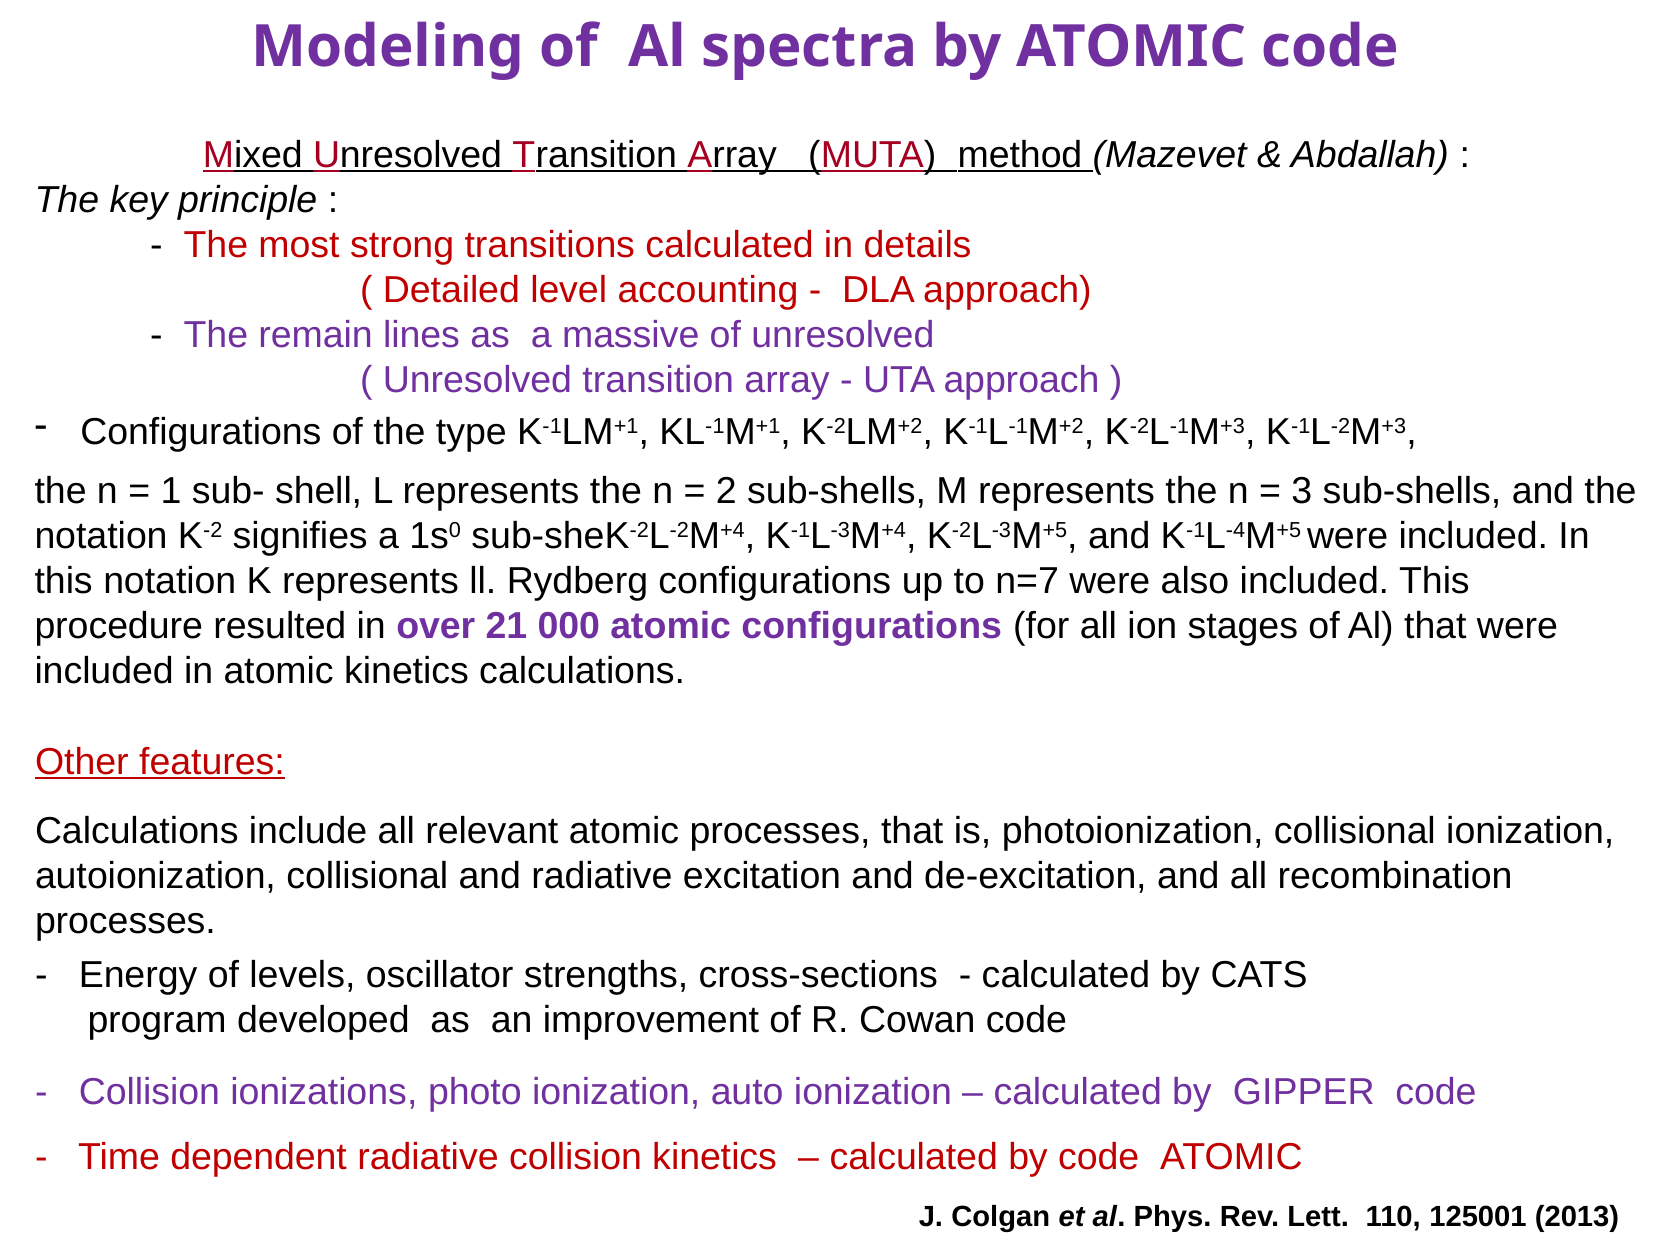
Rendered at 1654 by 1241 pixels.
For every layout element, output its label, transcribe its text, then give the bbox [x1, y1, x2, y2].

text_box Mixed Unresolved Transition Array (MUTA) method (Mazevet & Abdallah) : The key principle : - The most strong transitions calculated in details ( Detailed level accounting - DLA approach) - The remain lines as a massive of unresolved ( Unresolved transition array - UTA approach ) Configurations of the type K-1LM+1, KL-1M+1, K-2LM+2, K-1L-1M+2, K-2L-1M+3, K-1L-2M+3, the n = 1 sub- shell, L represents the n = 2 sub-shells, M represents the n = 3 sub-shells, and the notation K-2 signifies a 1s0 sub-sheK-2L-2M+4, K-1L-3M+4, K-2L-3M+5, and K-1L-4M+5 were included. In this notation K represents ll. Rydberg configurations up to n=7 were also included. This procedure resulted in over 21 000 atomic configurations (for all ion stages of Al) that were included in atomic kinetics calculations. [19, 122, 1654, 699]
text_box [20, 730, 1654, 1241]
text_box [0, 0, 1654, 104]
text_box Modeling of Al spectra by ATOMIC code [57, 0, 1593, 86]
